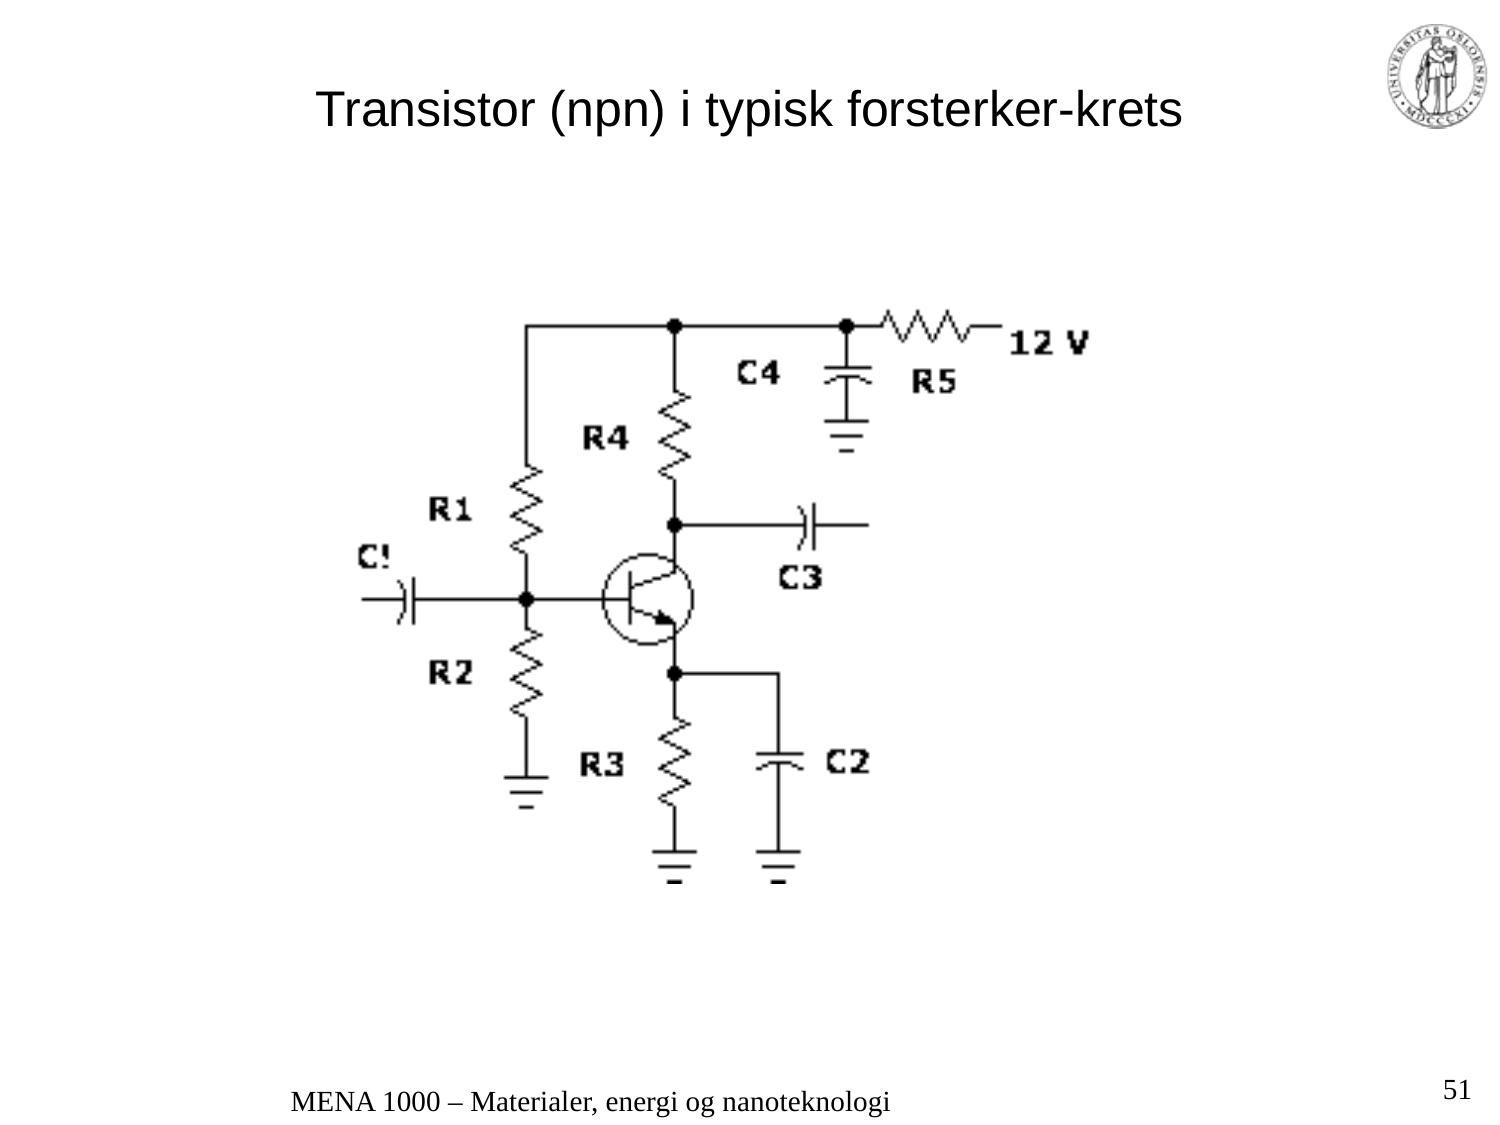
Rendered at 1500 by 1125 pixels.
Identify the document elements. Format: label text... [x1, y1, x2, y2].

footer MENA 1000 – Materialer, energi og nanoteknologi [194, 1074, 988, 1125]
slide_number 51 [1349, 1062, 1488, 1113]
picture [336, 290, 1107, 884]
title Transistor (npn) i typisk forsterker-krets [112, 12, 1388, 201]
picture [1388, 24, 1500, 129]
